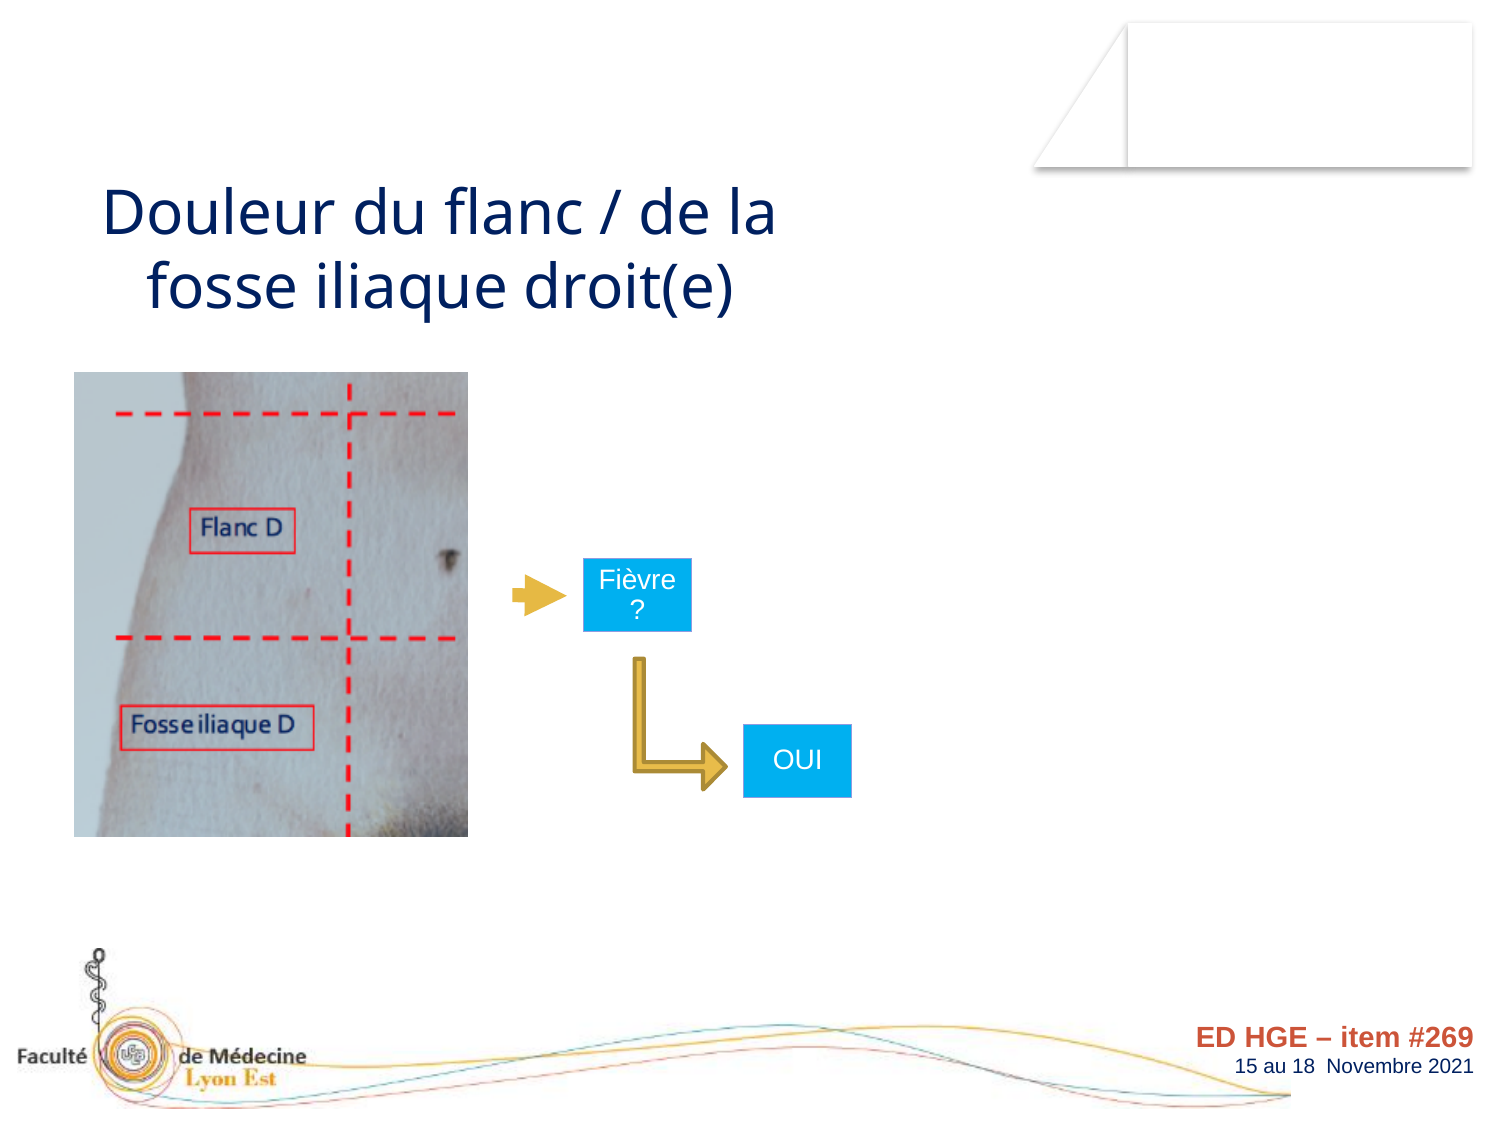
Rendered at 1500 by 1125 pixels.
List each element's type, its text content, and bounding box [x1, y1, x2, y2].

text_box OUI [743, 724, 852, 798]
title Douleur du flanc / de la fosse iliaque droit(e) [52, 165, 828, 329]
picture [74, 371, 468, 837]
text_box [632, 656, 728, 792]
picture [17, 948, 1291, 1109]
text_box Fièvre ? [583, 558, 692, 632]
